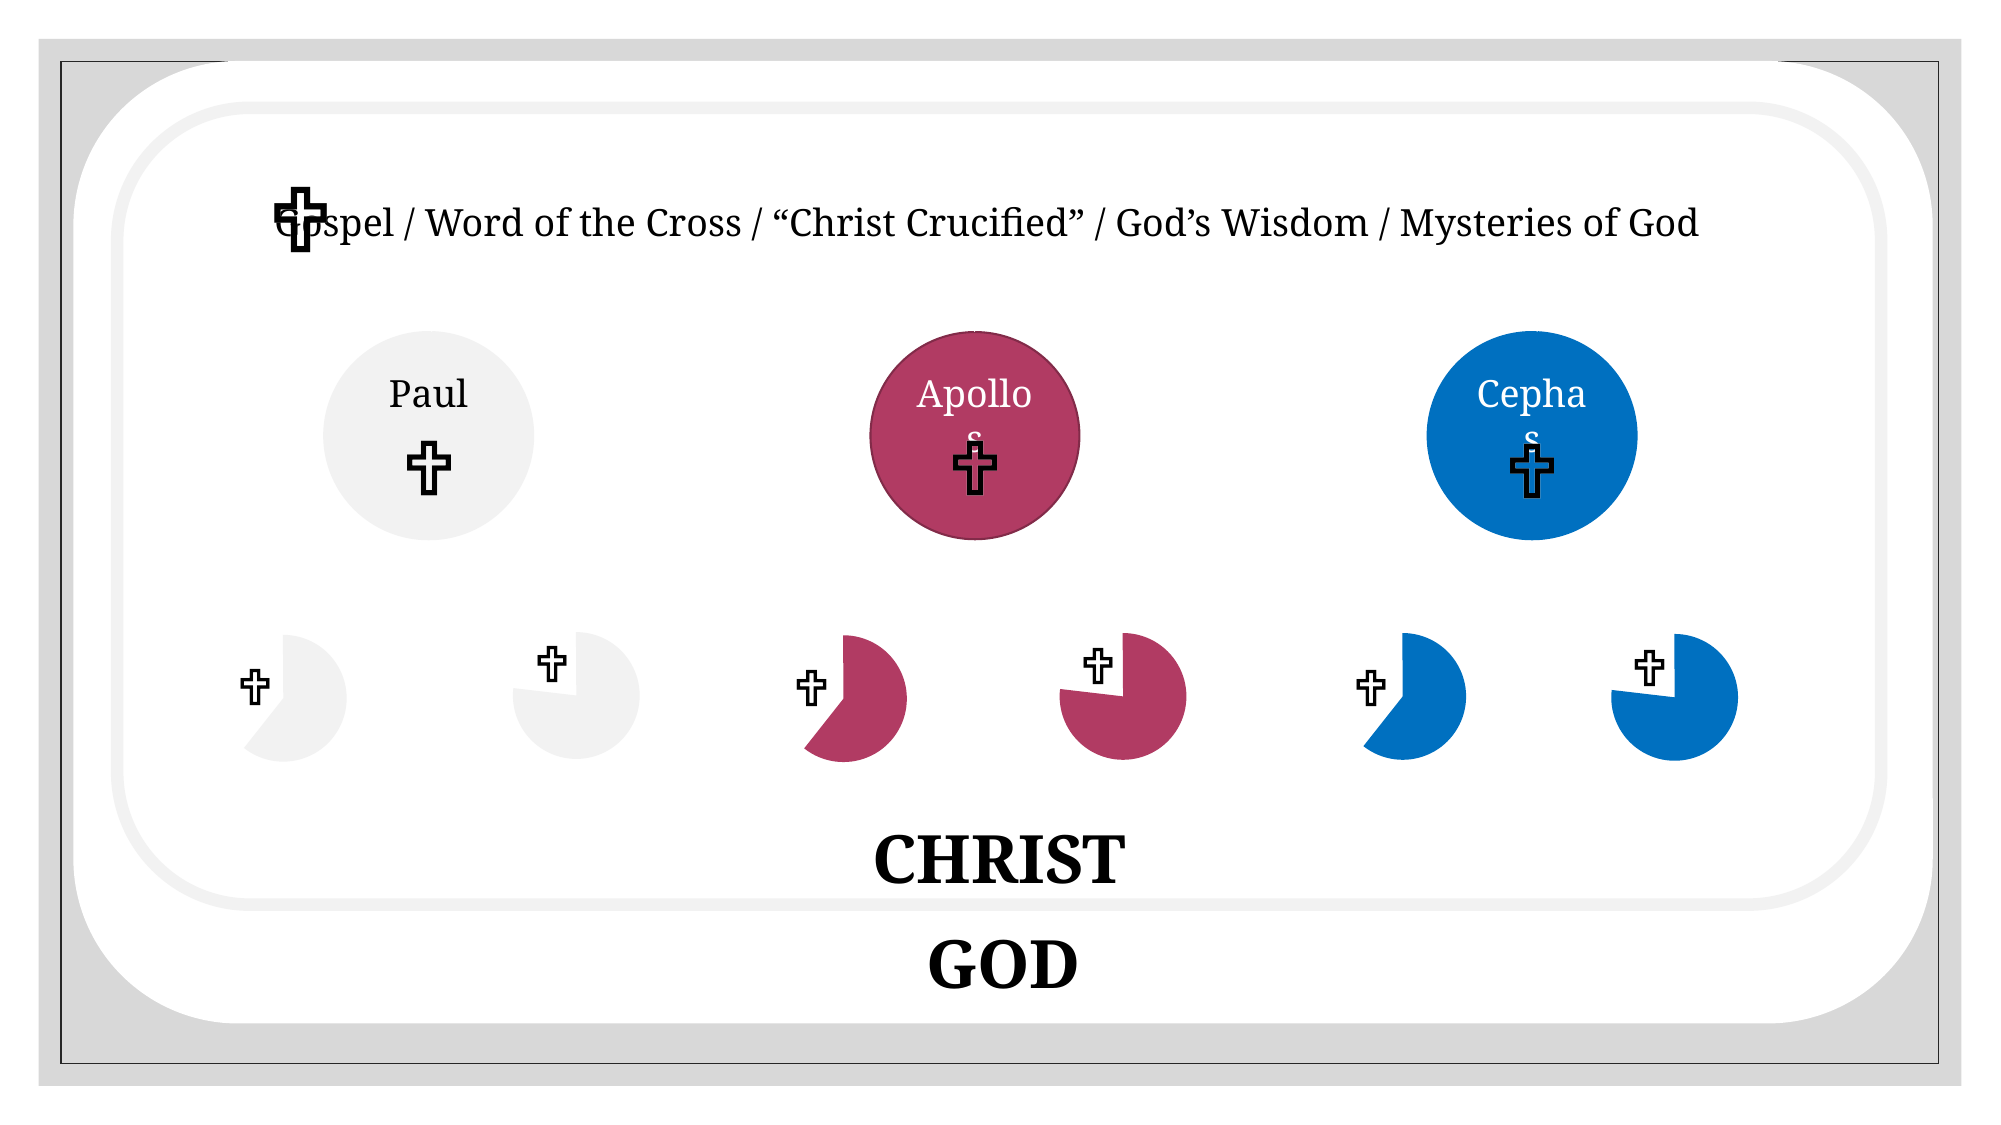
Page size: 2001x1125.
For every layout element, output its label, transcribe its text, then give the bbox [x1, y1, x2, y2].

text_box P nn [116, 106, 1883, 906]
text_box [1059, 632, 1187, 760]
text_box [1427, 332, 1637, 540]
text_box Gospel / Word of the Cross / “Christ Crucified” / God’s Wisdom / Mysteries of God [236, 161, 1740, 282]
text_box GOD [705, 914, 1302, 1009]
text_box CHRIST [701, 809, 1297, 904]
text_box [219, 633, 347, 762]
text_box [870, 332, 1080, 540]
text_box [1339, 632, 1467, 760]
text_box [780, 634, 907, 762]
text_box [78, 66, 1928, 1019]
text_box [1611, 632, 1739, 761]
text_box [175, 603, 1837, 797]
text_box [512, 631, 640, 759]
picture [261, 180, 341, 259]
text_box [324, 332, 534, 540]
